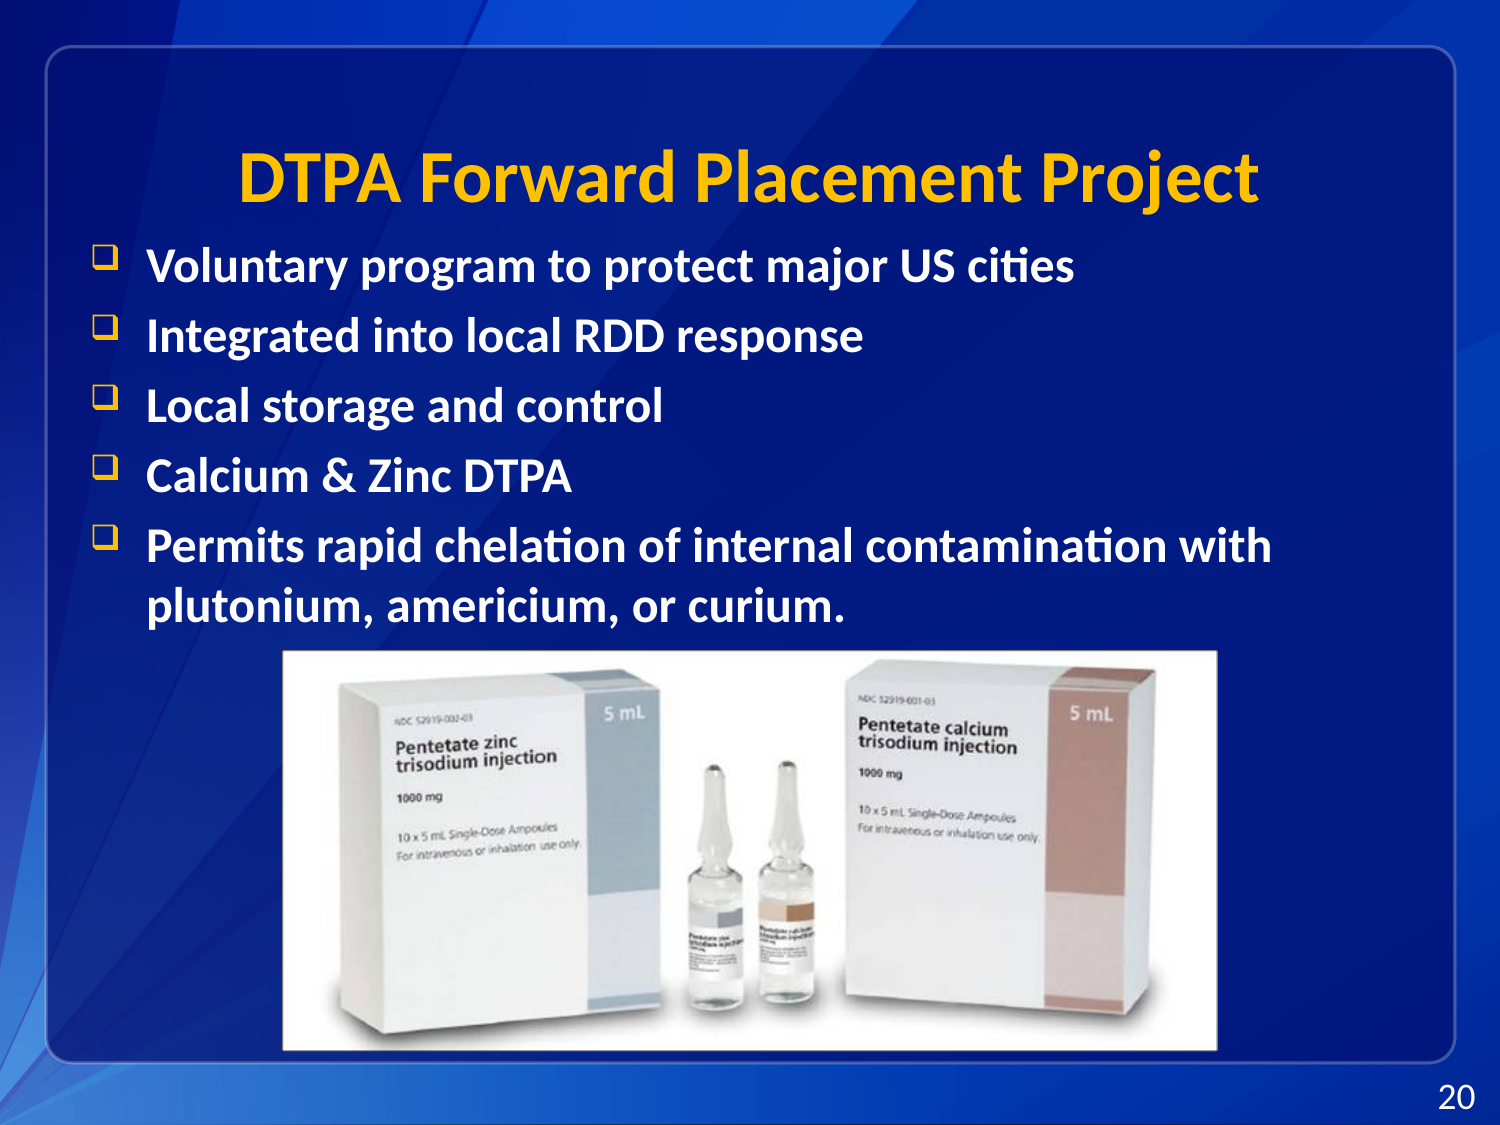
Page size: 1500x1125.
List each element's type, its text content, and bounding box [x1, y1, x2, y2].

list Voluntary program to protect major US cities Integrated into local RDD response Local storage and control Calcium & Zinc DTPA Permits rapid chelation of internal contamination with plutonium, americium, or curium. [75, 224, 1425, 675]
title DTPA Forward Placement Project [75, 37, 1425, 224]
picture [0, 0, 1500, 1125]
